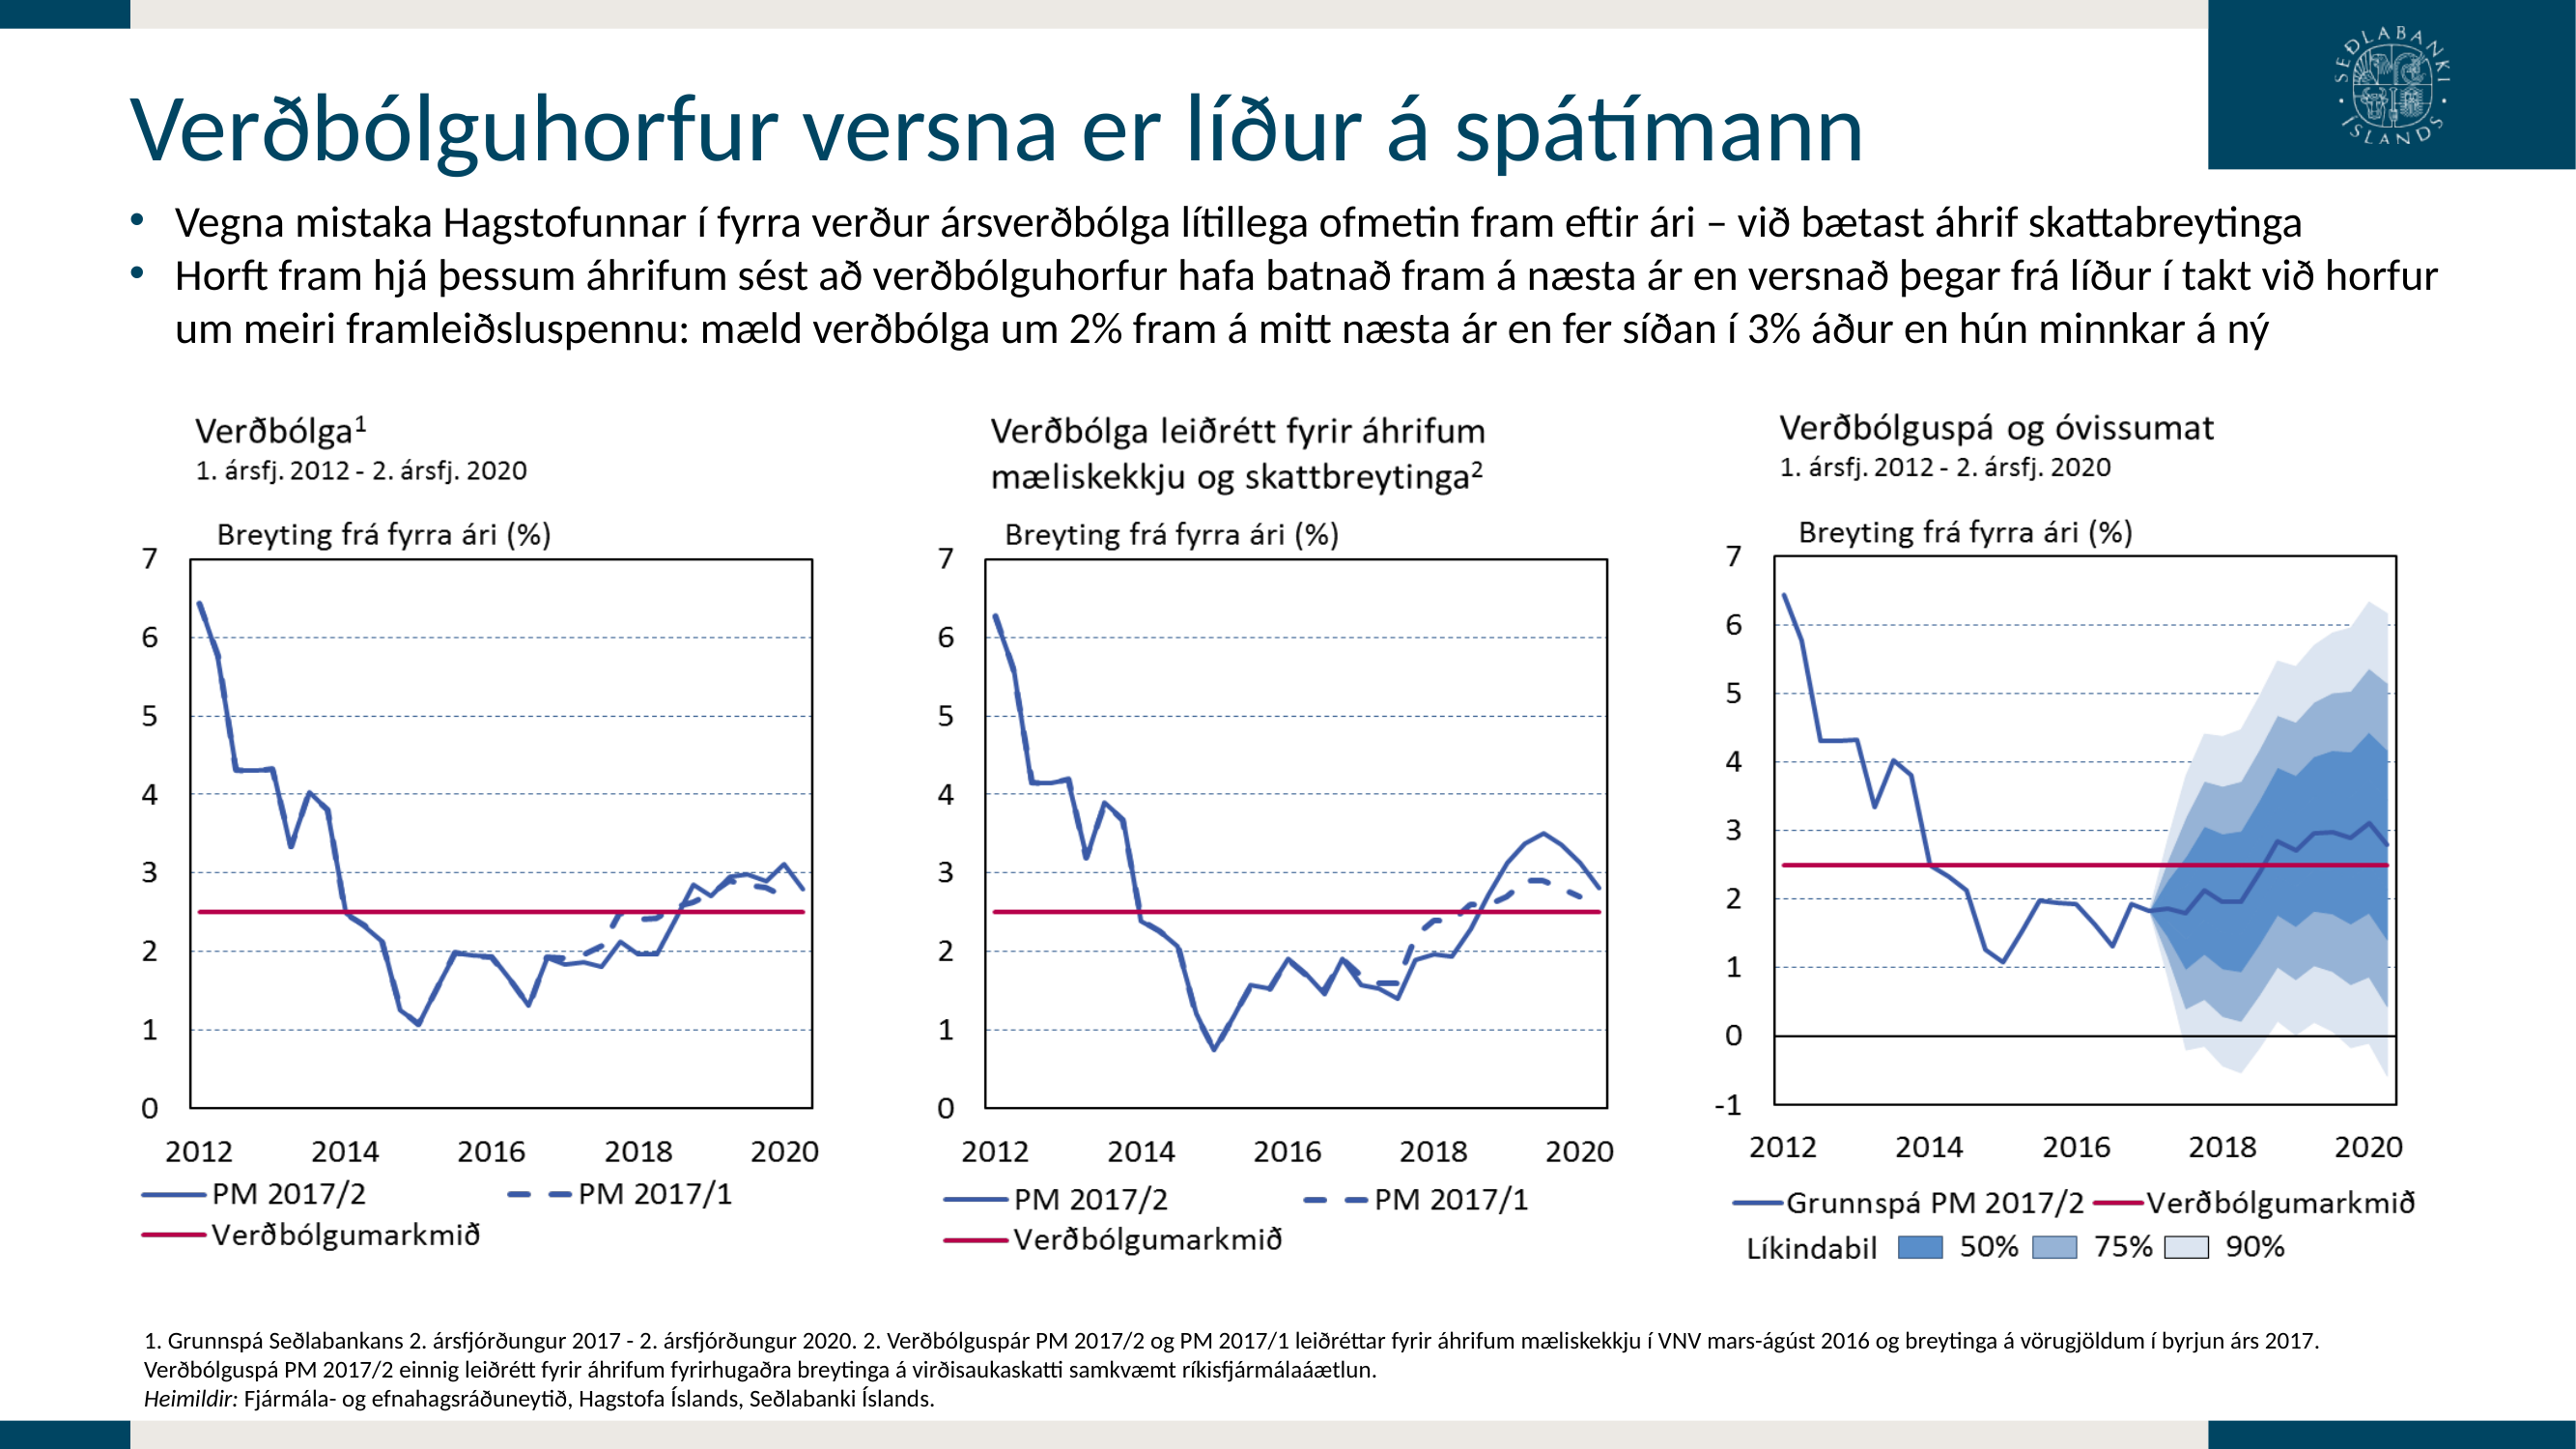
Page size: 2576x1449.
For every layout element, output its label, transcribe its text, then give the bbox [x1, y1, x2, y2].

title Verðbólguhorfur versna er líður á spátímann [129, 86, 2178, 192]
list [113, 382, 2449, 1409]
list Vegna mistaka Hagstofunnar í fyrra verður ársverðbólga lítillega ofmetin fram eftir ári – við bætast áhrif skattabreytinga Horft fram hjá þessum áhrifum sést að verðbólguhorfur hafa batnað fram á næsta ár en versnað þegar frá líður í takt við horfur um meiri framleiðsluspennu: mæld verðbólga um 2% fram á mitt næsta ár en fer síðan í 3% áður en hún minnkar á ný [129, 192, 2448, 379]
